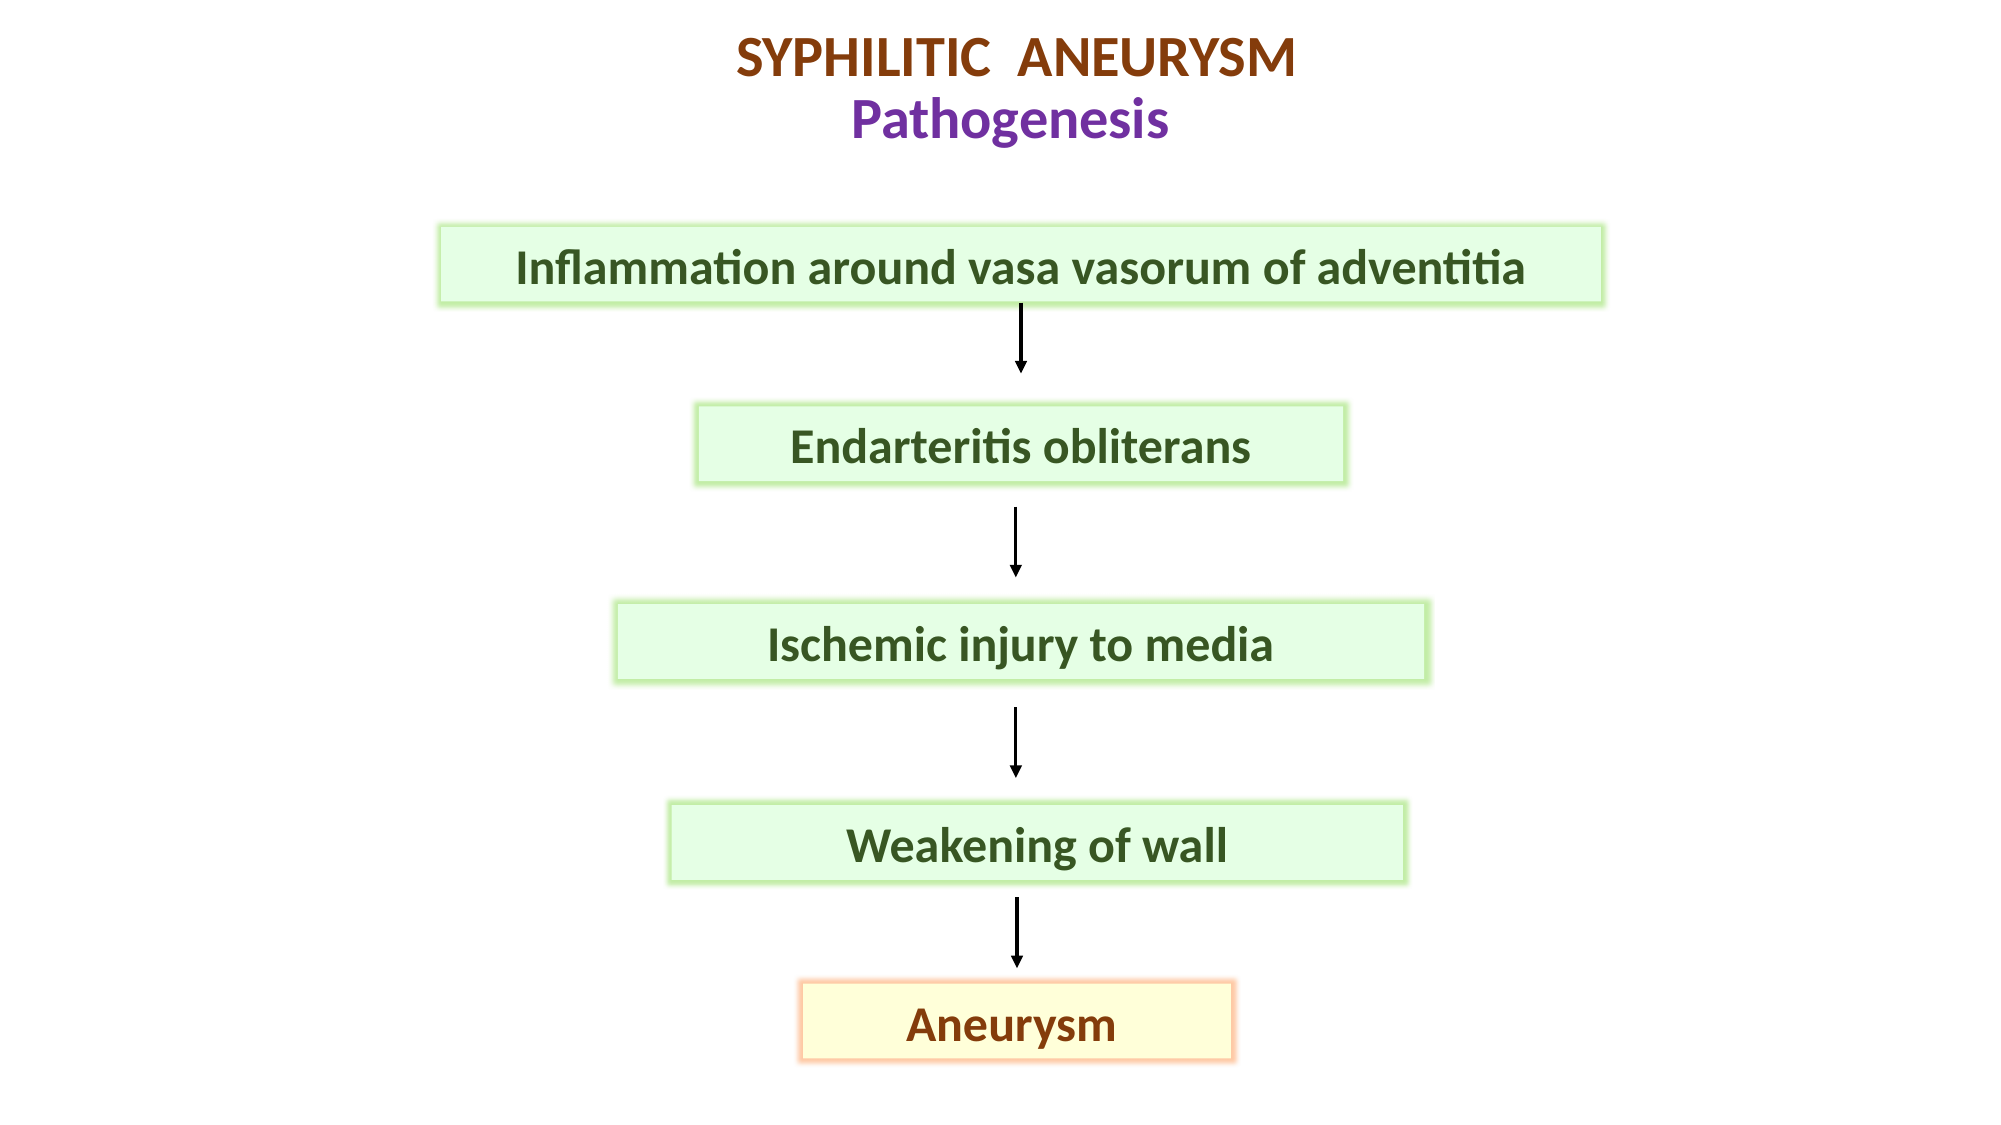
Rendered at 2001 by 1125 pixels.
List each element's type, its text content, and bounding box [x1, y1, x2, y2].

text_box Endarteritis obliterans [698, 406, 1344, 482]
text_box Inflammation around vasa vasorum of adventitia [441, 226, 1601, 302]
text_box Weakening of wall [671, 805, 1403, 880]
text_box Ischemic injury to media [617, 604, 1425, 679]
text_box Aneurysm [803, 983, 1231, 1059]
title SYPHILITIC ANEURYSM Pathogenesis [154, 0, 1880, 178]
